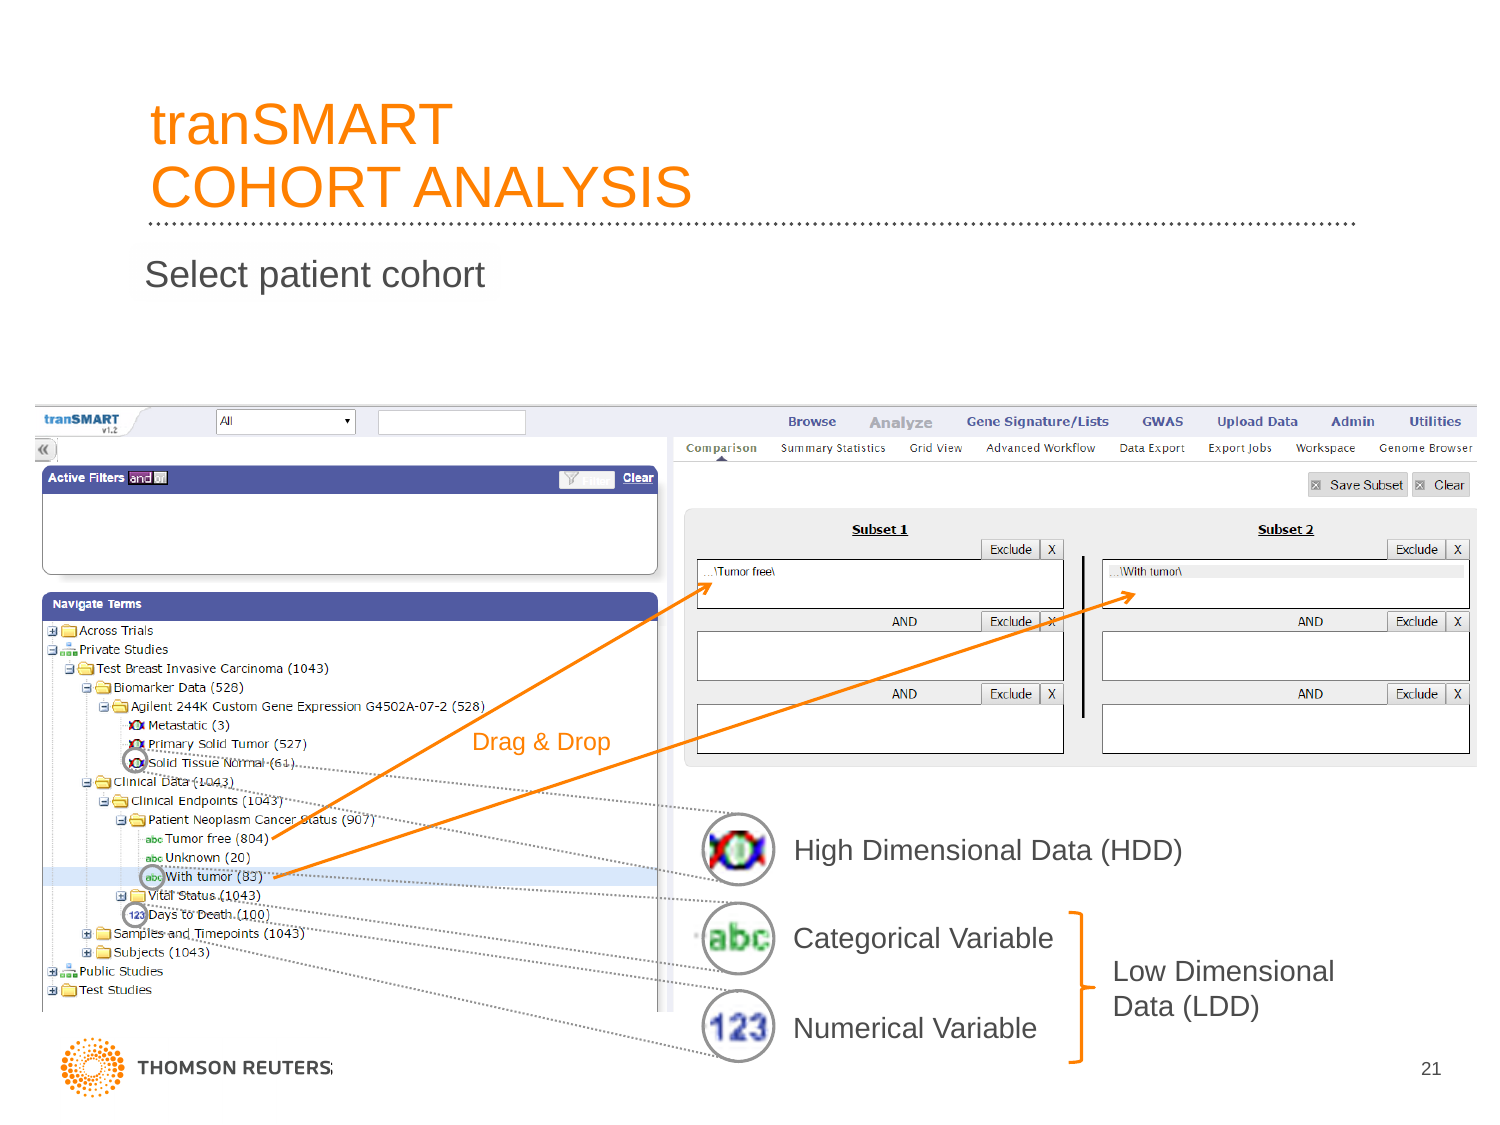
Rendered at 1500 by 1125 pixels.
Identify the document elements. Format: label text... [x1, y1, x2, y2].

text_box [126, 768, 739, 886]
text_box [134, 748, 266, 766]
text_box Numerical Variable [795, 1021, 1037, 1035]
picture [35, 404, 1477, 1052]
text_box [271, 582, 713, 766]
slide_number 21 [1381, 1048, 1458, 1088]
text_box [716, 593, 1137, 879]
text_box Select patient cohort [147, 259, 484, 284]
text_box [134, 926, 739, 1062]
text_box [152, 865, 739, 902]
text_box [134, 902, 740, 927]
title tranSMART COHORT ANALYSIS [150, 82, 1360, 221]
picture [60, 1037, 333, 1125]
text_box [1068, 1021, 1082, 1063]
